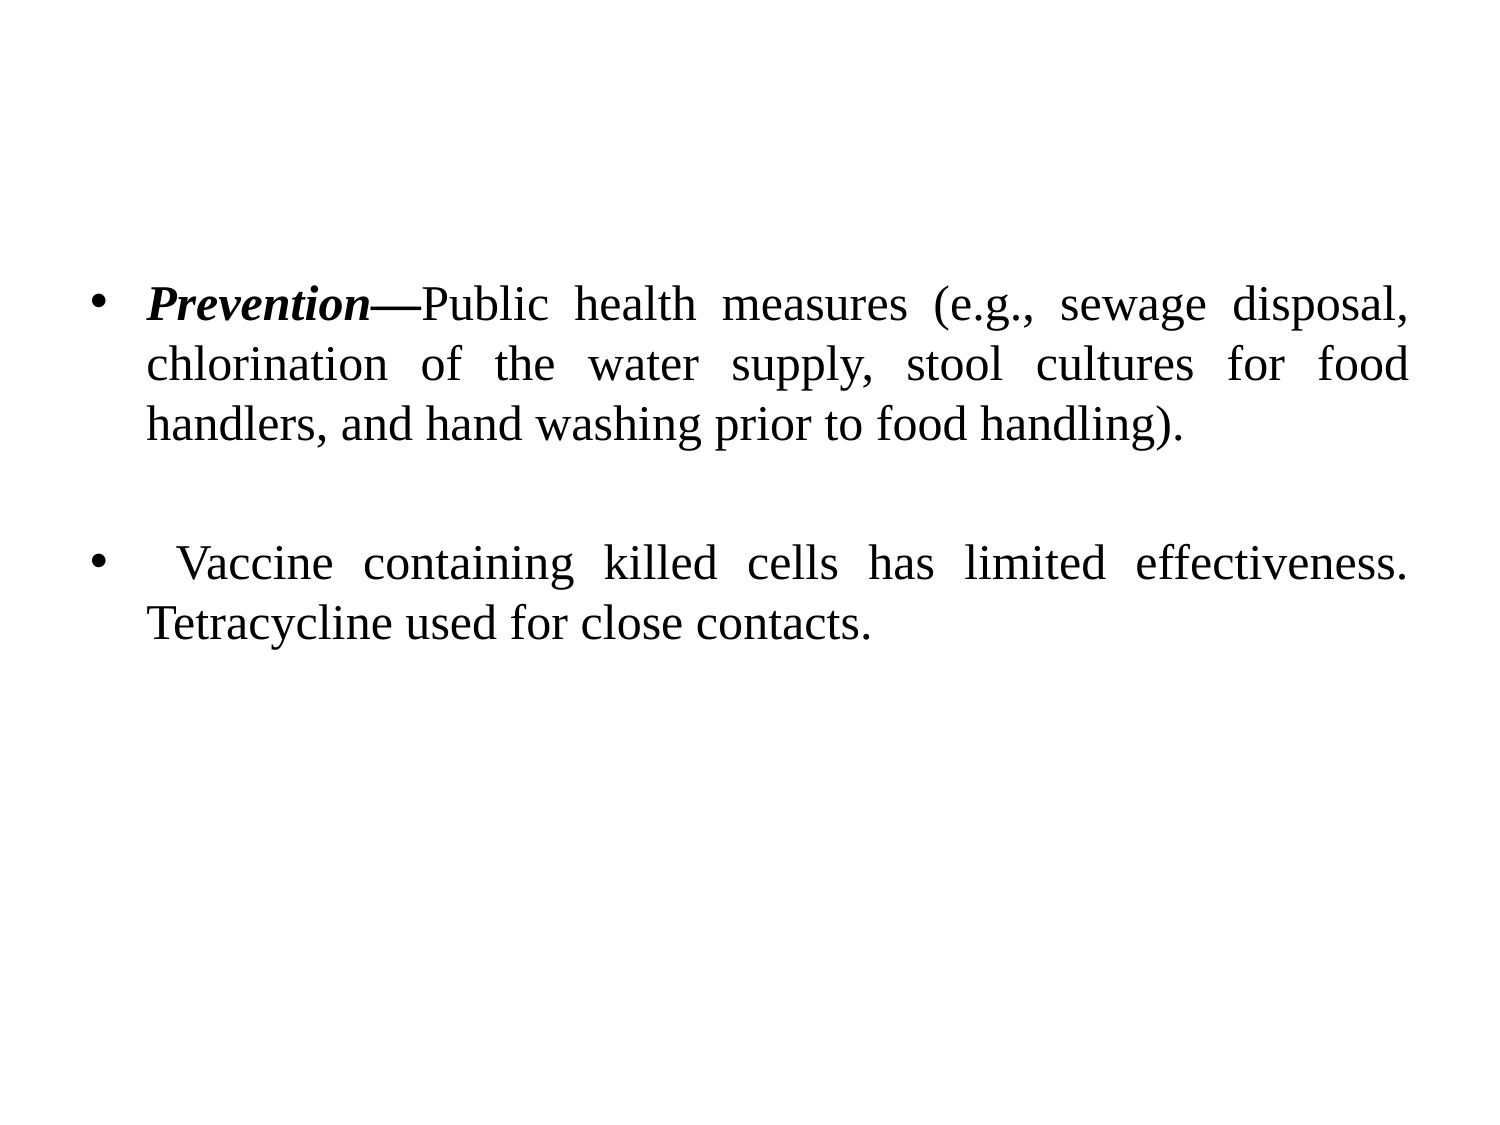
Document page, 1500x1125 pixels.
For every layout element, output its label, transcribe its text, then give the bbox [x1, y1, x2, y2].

list Prevention—Public health measures (e.g., sewage disposal, chlorination of the water supply, stool cultures for food handlers, and hand washing prior to food handling). Vaccine containing killed cells has limited effectiveness. Tetracycline used for close contacts. [75, 262, 1425, 1005]
